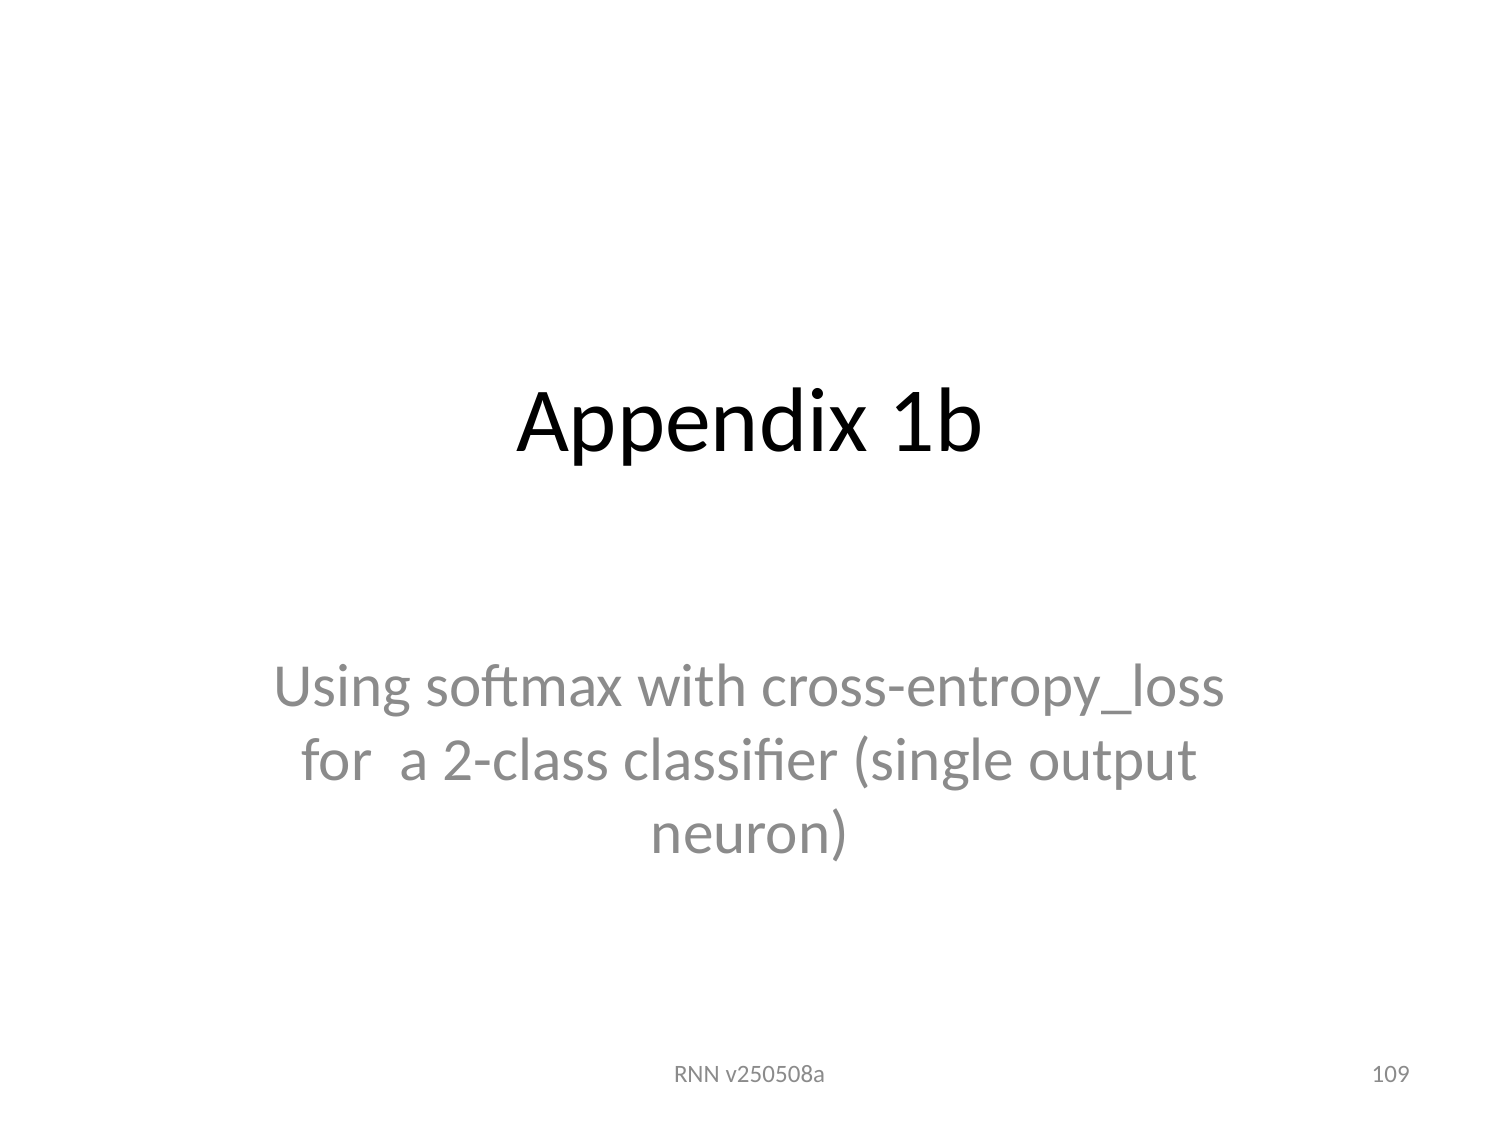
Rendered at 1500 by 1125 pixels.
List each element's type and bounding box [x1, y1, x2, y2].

subtitle [225, 637, 1275, 925]
slide_number [1074, 1042, 1425, 1103]
title [112, 349, 1388, 591]
footer [512, 1042, 988, 1103]
